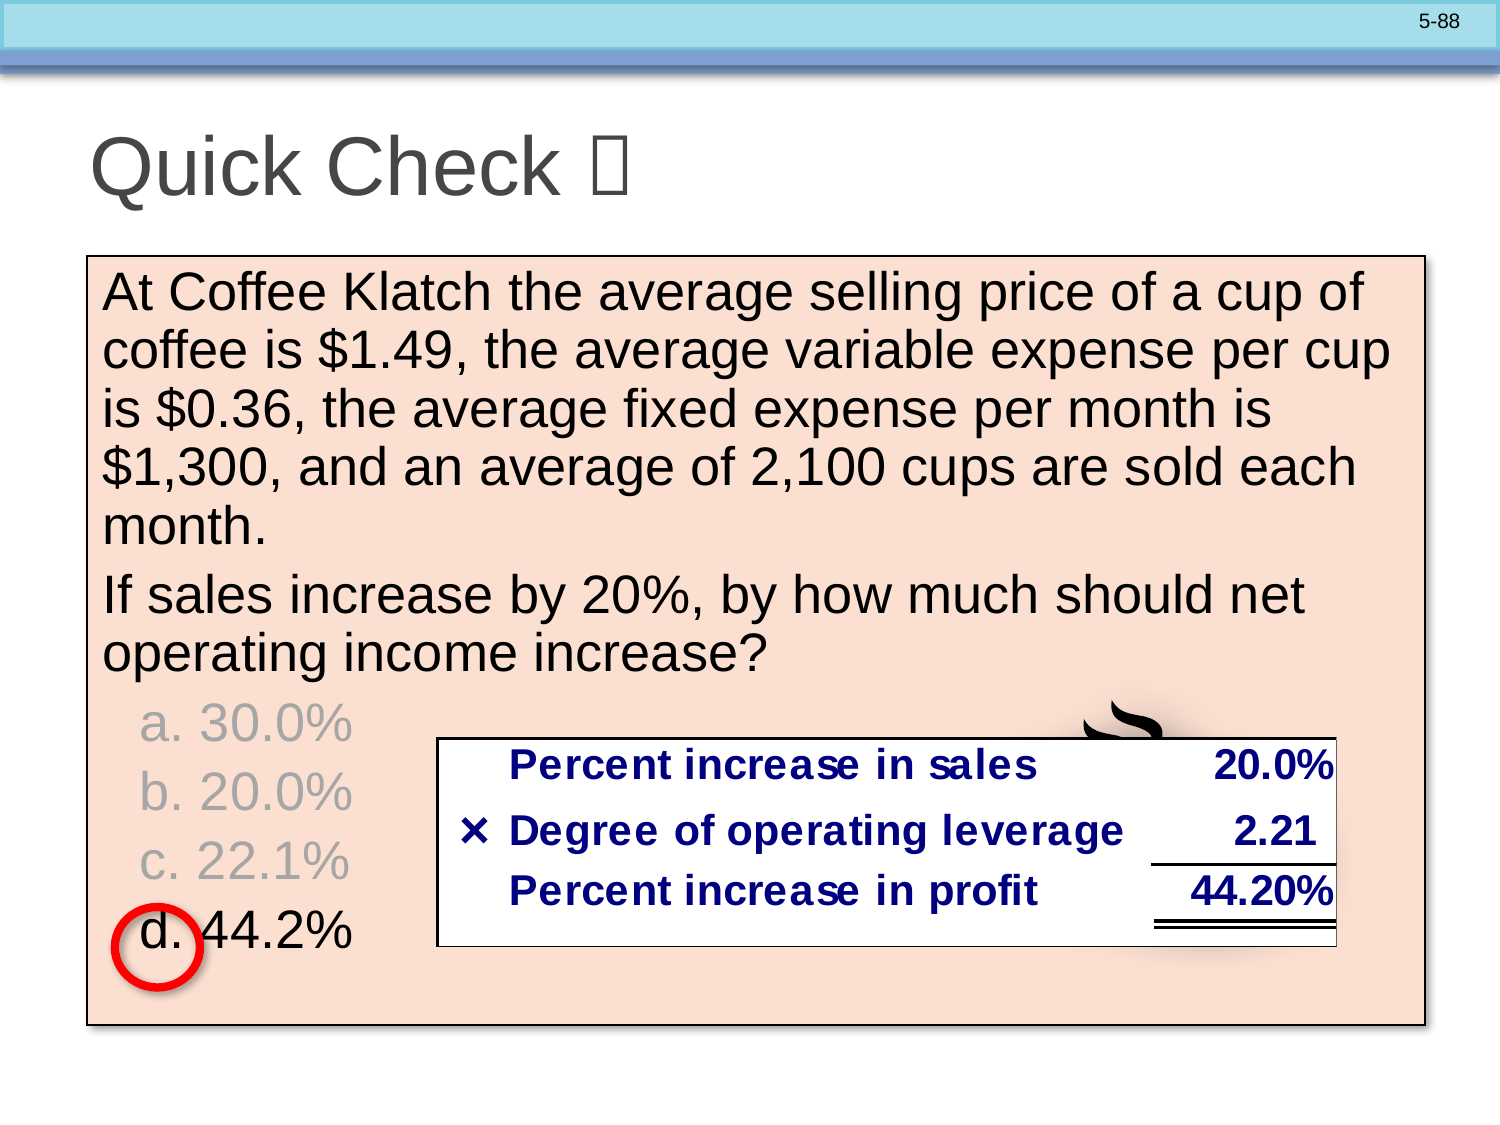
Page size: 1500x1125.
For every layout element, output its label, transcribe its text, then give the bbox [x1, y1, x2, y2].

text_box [435, 736, 1340, 950]
text_box At Coffee Klatch the average selling price of a cup of coffee is $1.49, the average variable expense per cup is $0.36, the average fixed expense per month is $1,300, and an average of 2,100 cups are sold each month. If sales increase by 20%, by how much should net operating income increase? a. 30.0% b. 20.0% c. 22.1% d. 44.2% [87, 256, 1425, 1025]
title Quick Check  [75, 75, 1425, 250]
picture [999, 699, 1302, 736]
text_box [114, 907, 200, 988]
